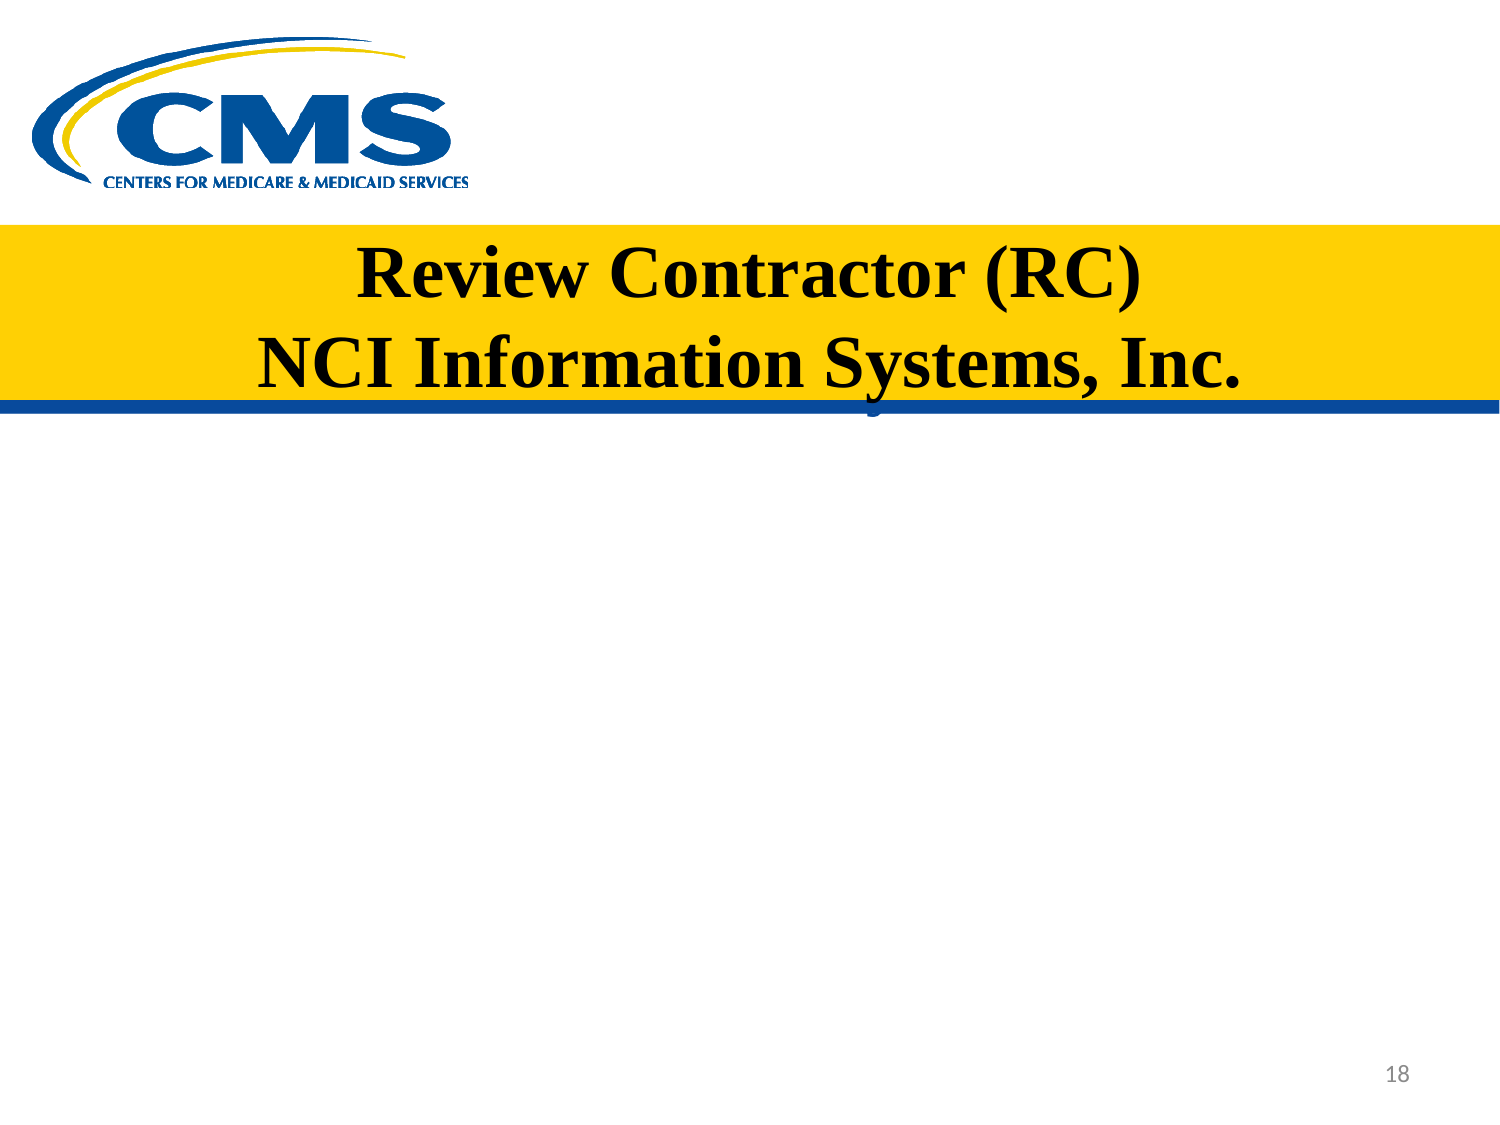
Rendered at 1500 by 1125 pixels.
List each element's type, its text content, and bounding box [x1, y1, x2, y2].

title Review Contractor (RC) NCI Information Systems, Inc. [0, 224, 1500, 400]
picture [32, 37, 468, 188]
slide_number 18 [1074, 1042, 1425, 1103]
